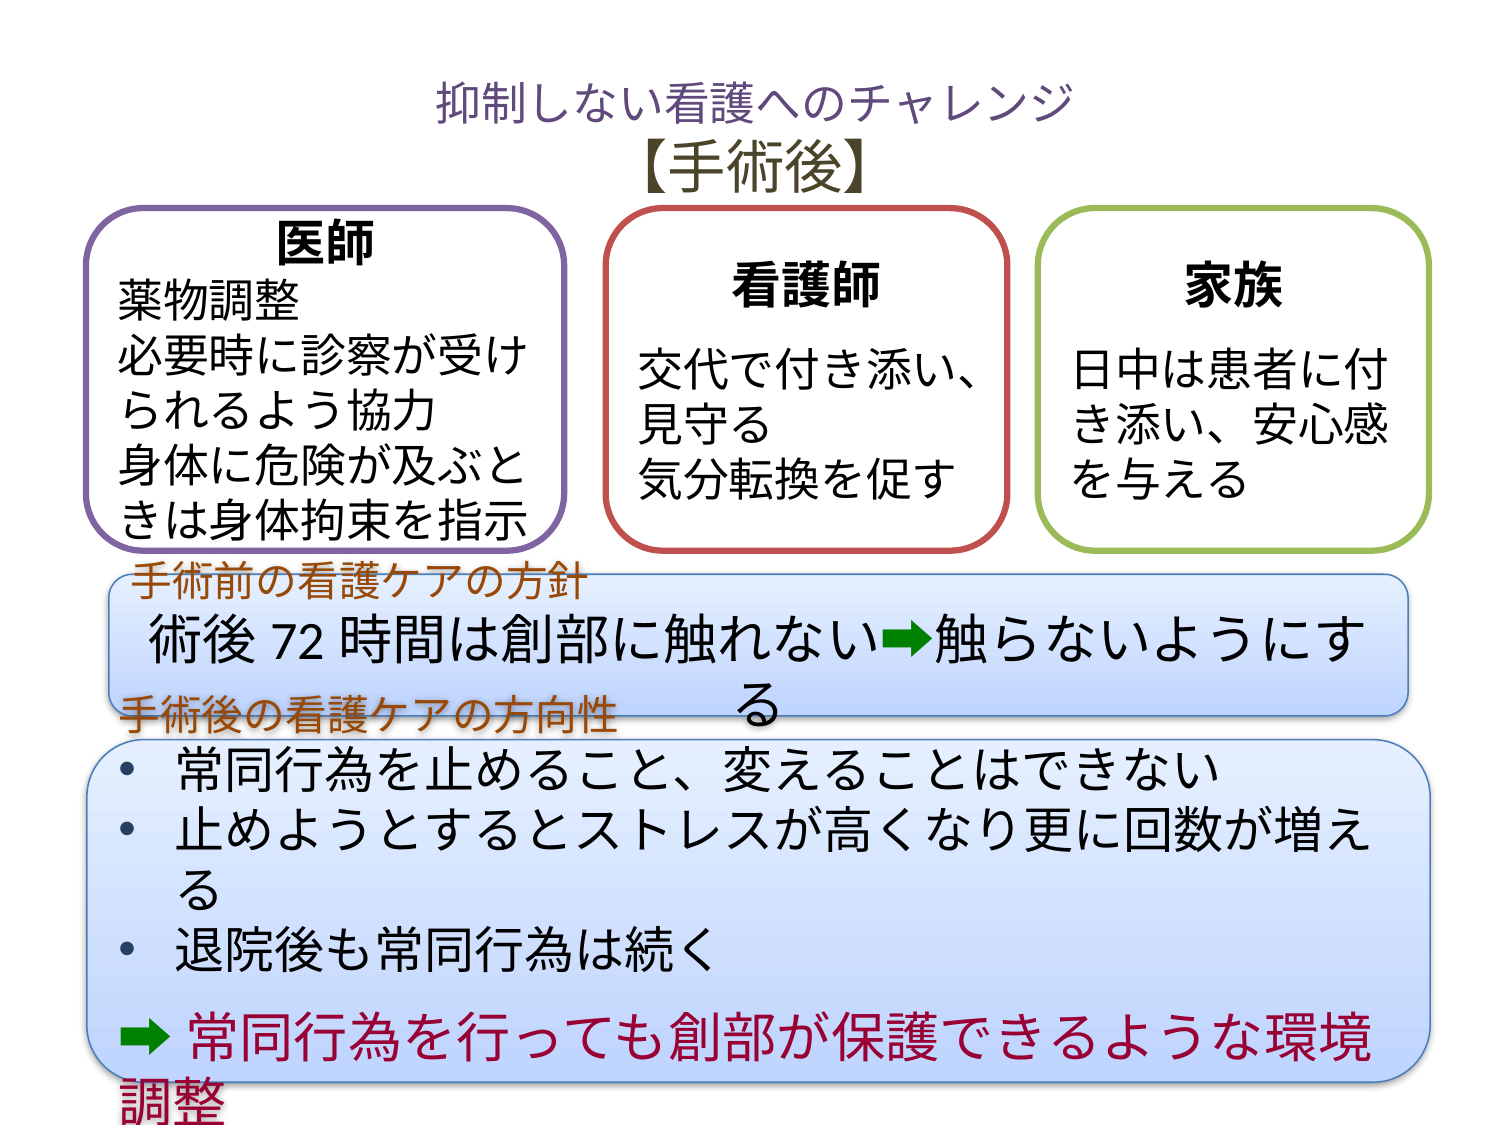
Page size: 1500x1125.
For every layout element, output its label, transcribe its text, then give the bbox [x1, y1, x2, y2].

title 抑制しない看護へのチャレンジ 【手術後】 [80, 66, 1431, 209]
text_box 看護師 交代で付き添い、見守る 気分転換を促す [603, 205, 1010, 553]
text_box 医師 薬物調整 必要時に診察が受けられるよう協力 身体に危険が及ぶときは身体拘束を指示 [83, 205, 567, 553]
text_box 手術後の看護ケアの方向性 常同行為を止めること、変えることはできない 止めようとするとストレスが高くなり更に回数が増える 退院後も常同行為は続く ➡常同行為を行っても創部が保護できるような環境調整 [86, 738, 1431, 1084]
text_box 家族 日中は患者に付き添い、安心感を与える [1035, 205, 1431, 553]
text_box 手術前の看護ケアの方針 術後72時間は創部に触れない➡触らないようにする [108, 573, 1409, 717]
